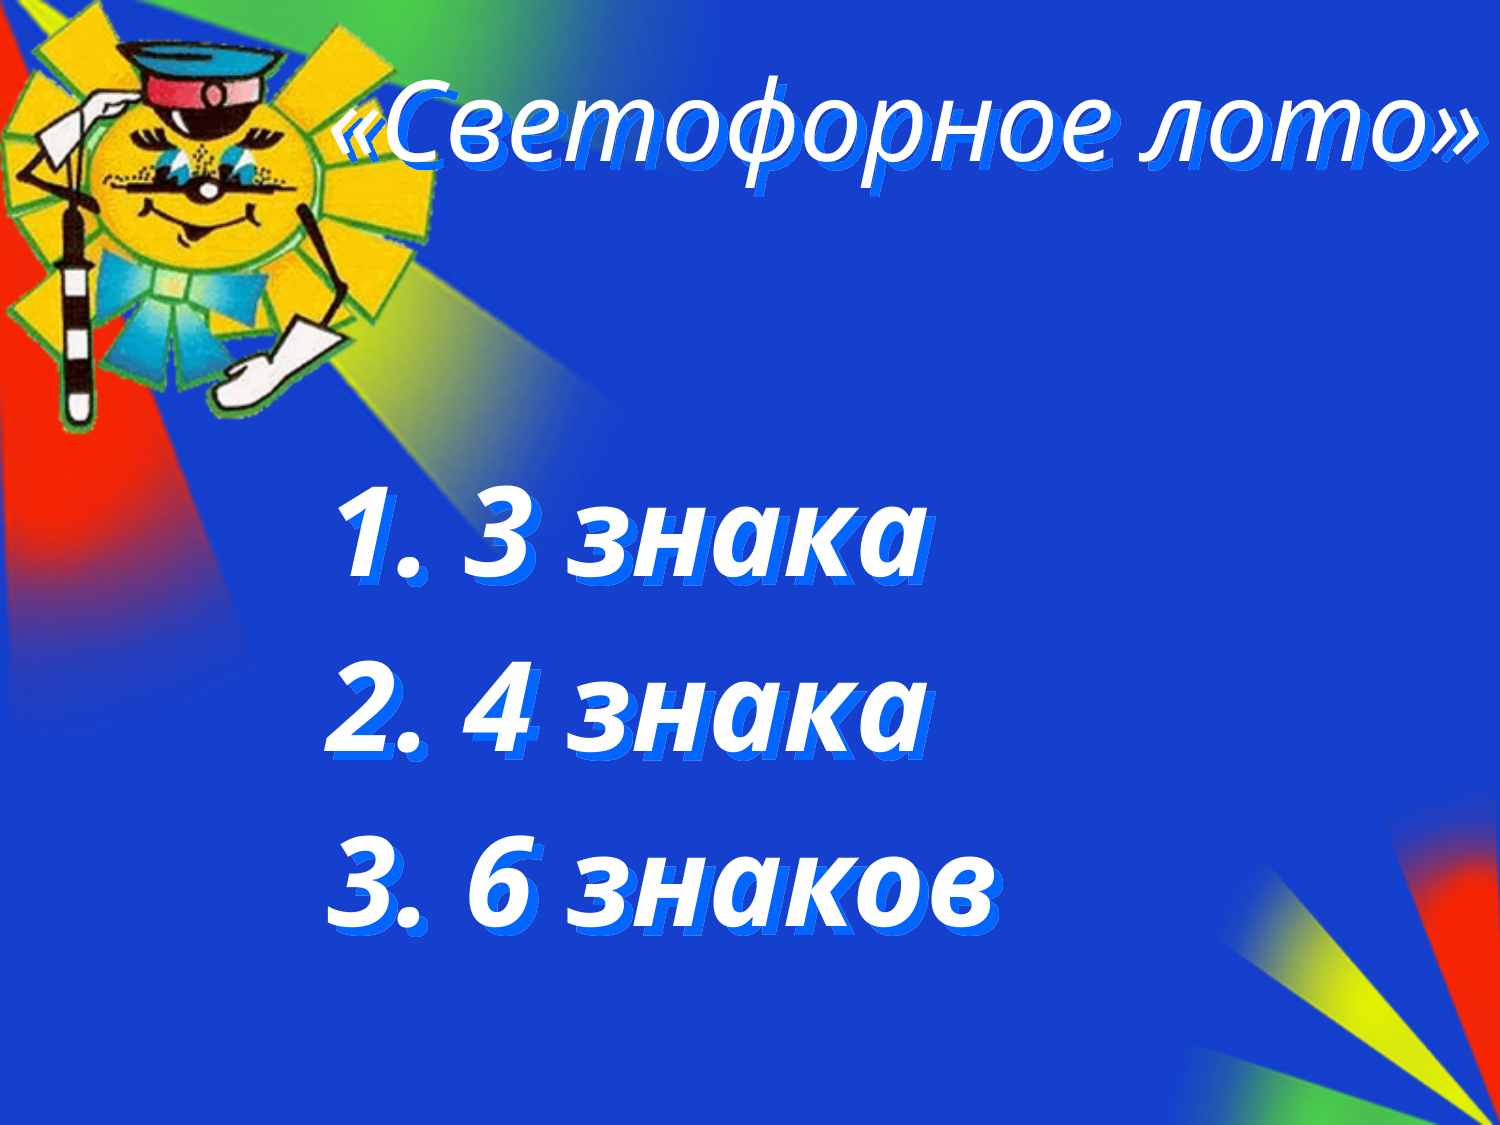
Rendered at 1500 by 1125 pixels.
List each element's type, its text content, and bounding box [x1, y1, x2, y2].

picture [0, 0, 1500, 1125]
title «Светофорное лото» [75, 0, 1500, 233]
list 1. 3 знака 2. 4 знака 3. 6 знаков [312, 444, 1341, 905]
